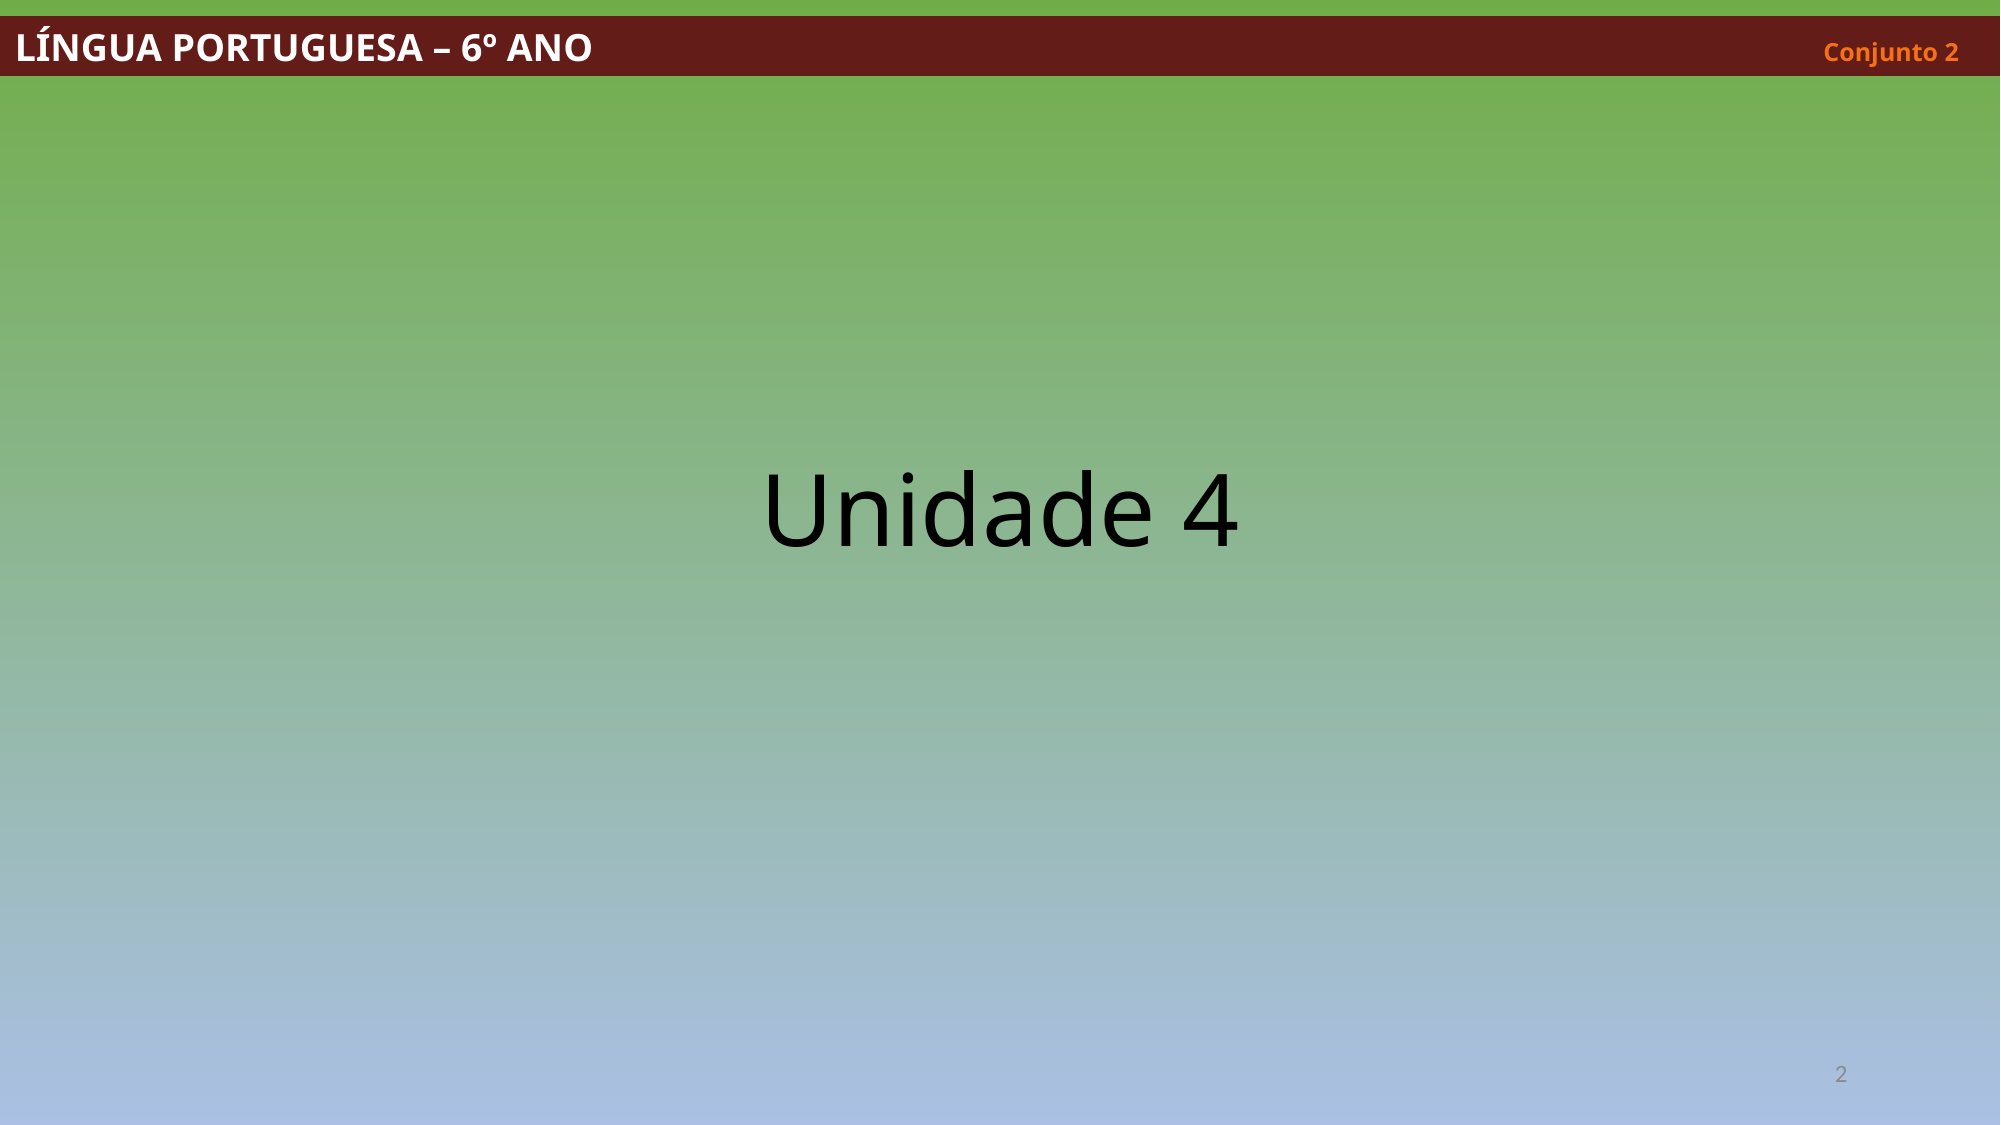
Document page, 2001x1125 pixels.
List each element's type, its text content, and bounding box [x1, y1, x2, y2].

title Unidade 4 [249, 184, 1750, 576]
text_box LÍNGUA PORTUGUESA – 6º ANO Conjunto 2 [0, 16, 2000, 76]
slide_number 2 [1412, 1042, 1863, 1103]
